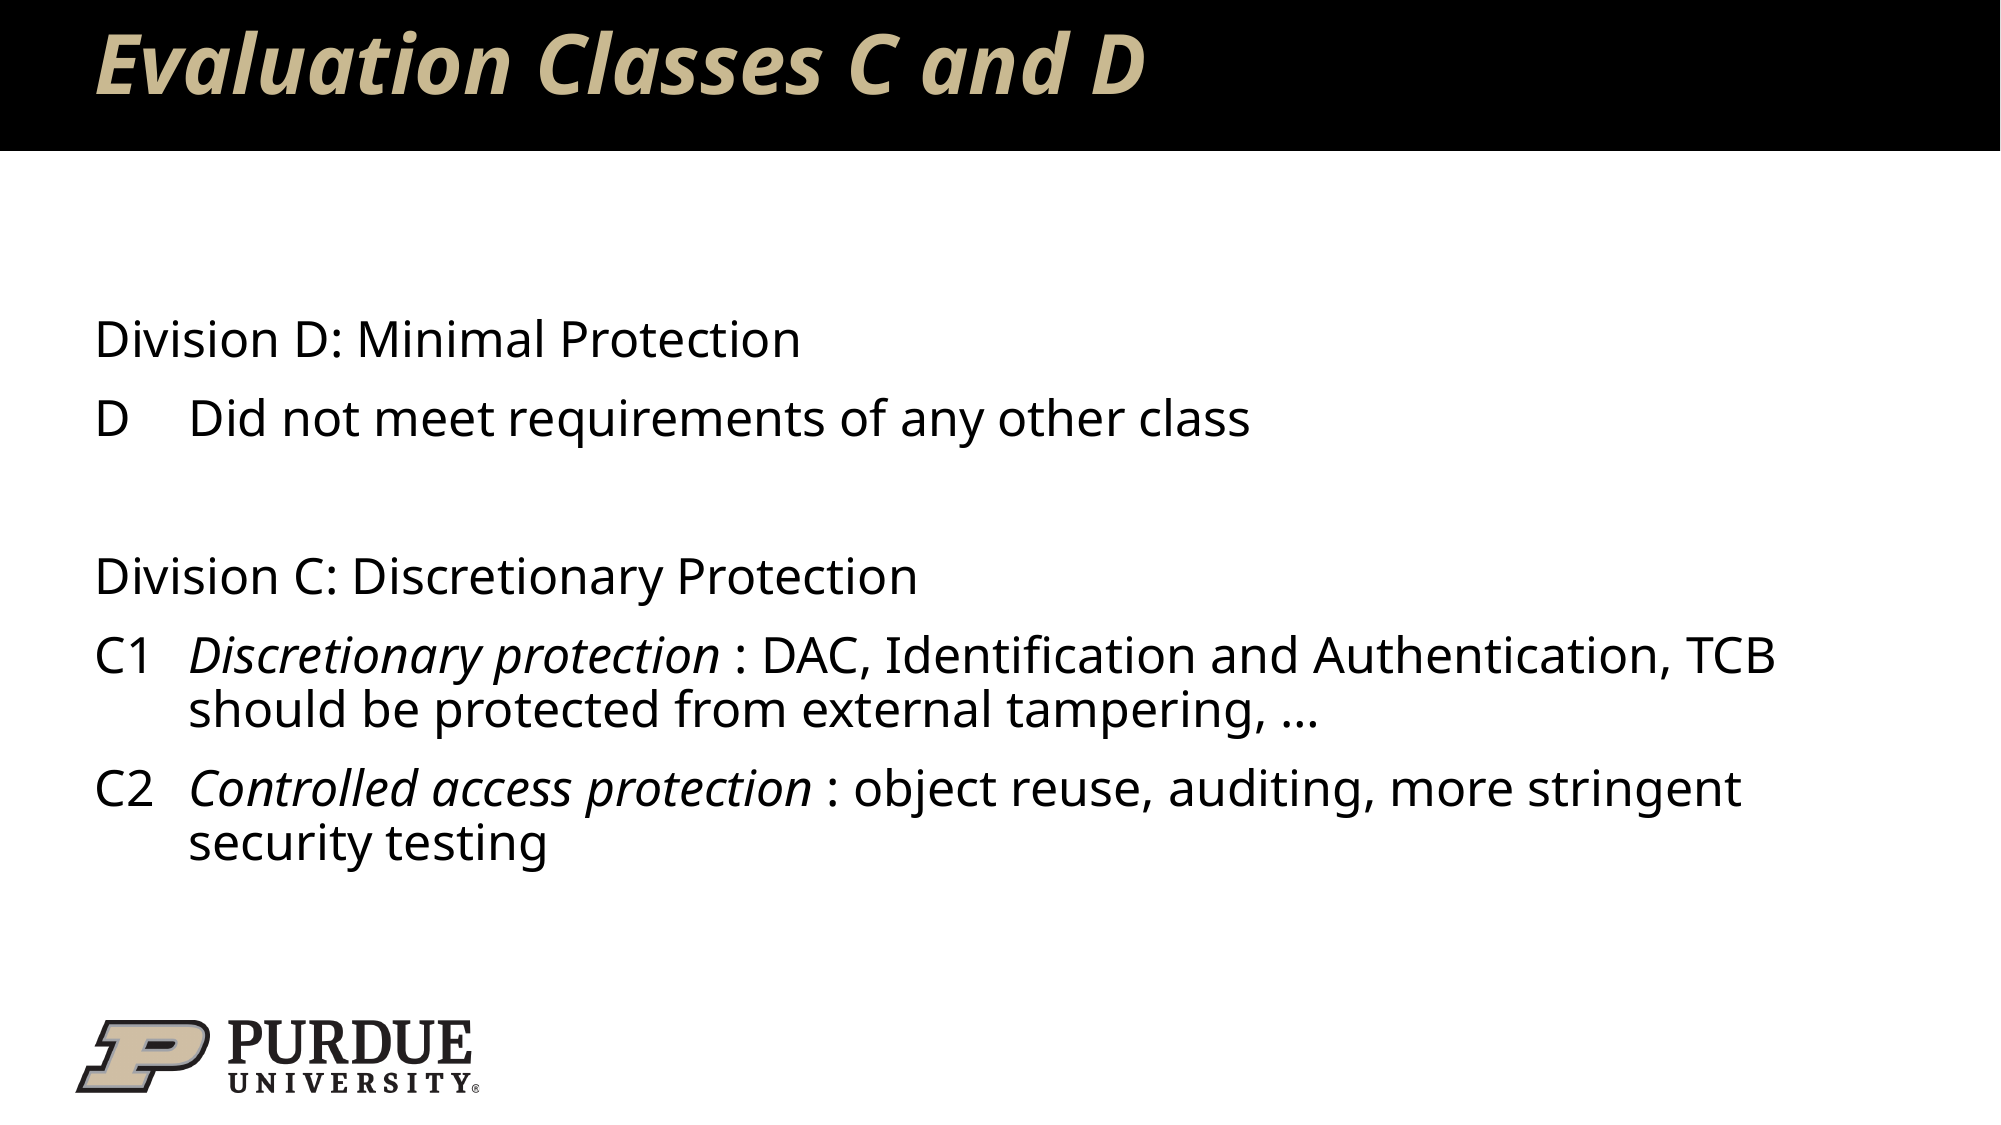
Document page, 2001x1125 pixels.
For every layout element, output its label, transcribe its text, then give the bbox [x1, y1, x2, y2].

list Division D: Minimal Protection D Did not meet requirements of any other class Division C: Discretionary Protection C1 Discretionary protection : DAC, Identification and Authentication, TCB should be protected from external tampering, … C2 Controlled access protection : object reuse, auditing, more stringent security testing [94, 314, 1906, 962]
title Evaluation Classes C and D [92, 19, 1908, 116]
